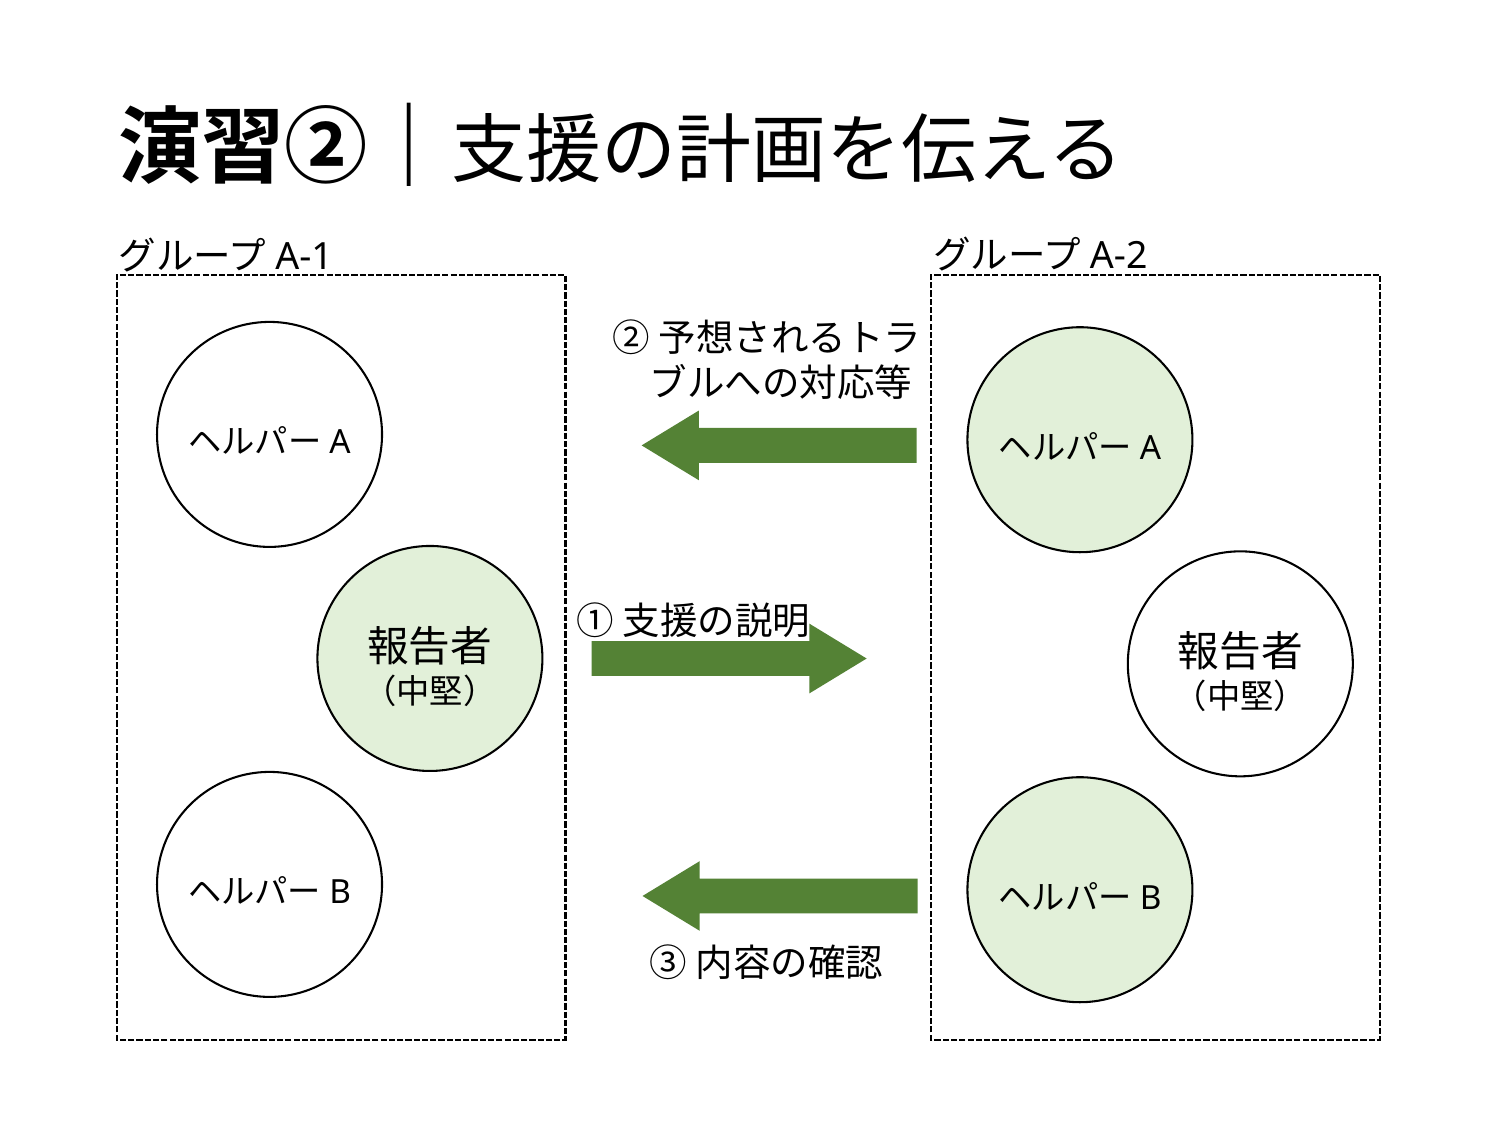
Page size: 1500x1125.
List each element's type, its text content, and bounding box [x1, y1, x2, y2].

title 演習②｜支援の計画を伝える [103, 59, 1397, 240]
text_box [102, 223, 1381, 1040]
